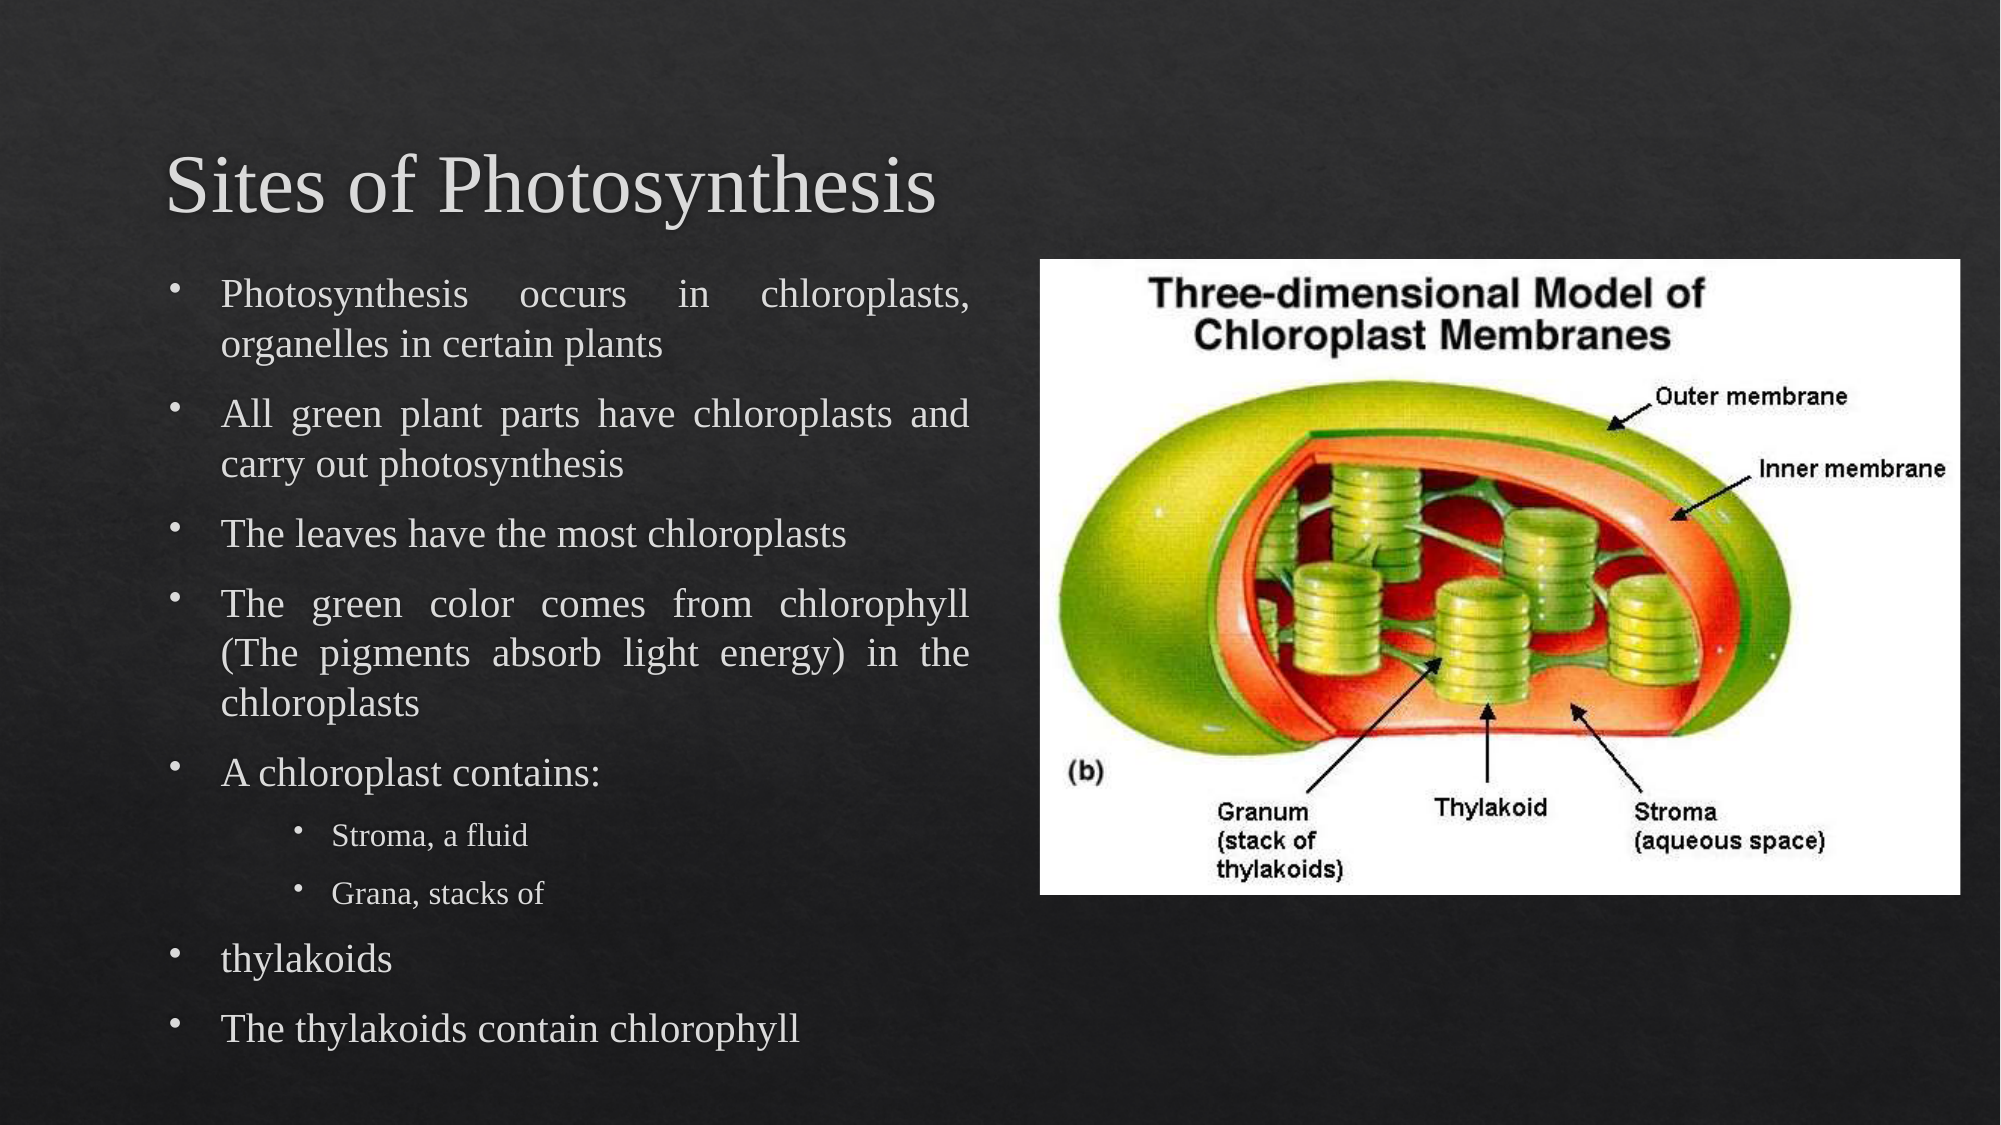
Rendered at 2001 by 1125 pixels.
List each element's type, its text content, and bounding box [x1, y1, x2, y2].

title Sites of Photosynthesis [149, 99, 1849, 260]
list Photosynthesis occurs in chloroplasts, organelles in certain plants All green plant parts have chloroplasts and carry out photosynthesis The leaves have the most chloroplasts The green color comes from chlorophyll (The pigments absorb light energy) in the chloroplasts A chloroplast contains: Stroma, a fluid Grana, stacks of thylakoids The thylakoids contain chlorophyll [149, 259, 986, 1068]
picture [1039, 258, 1961, 895]
